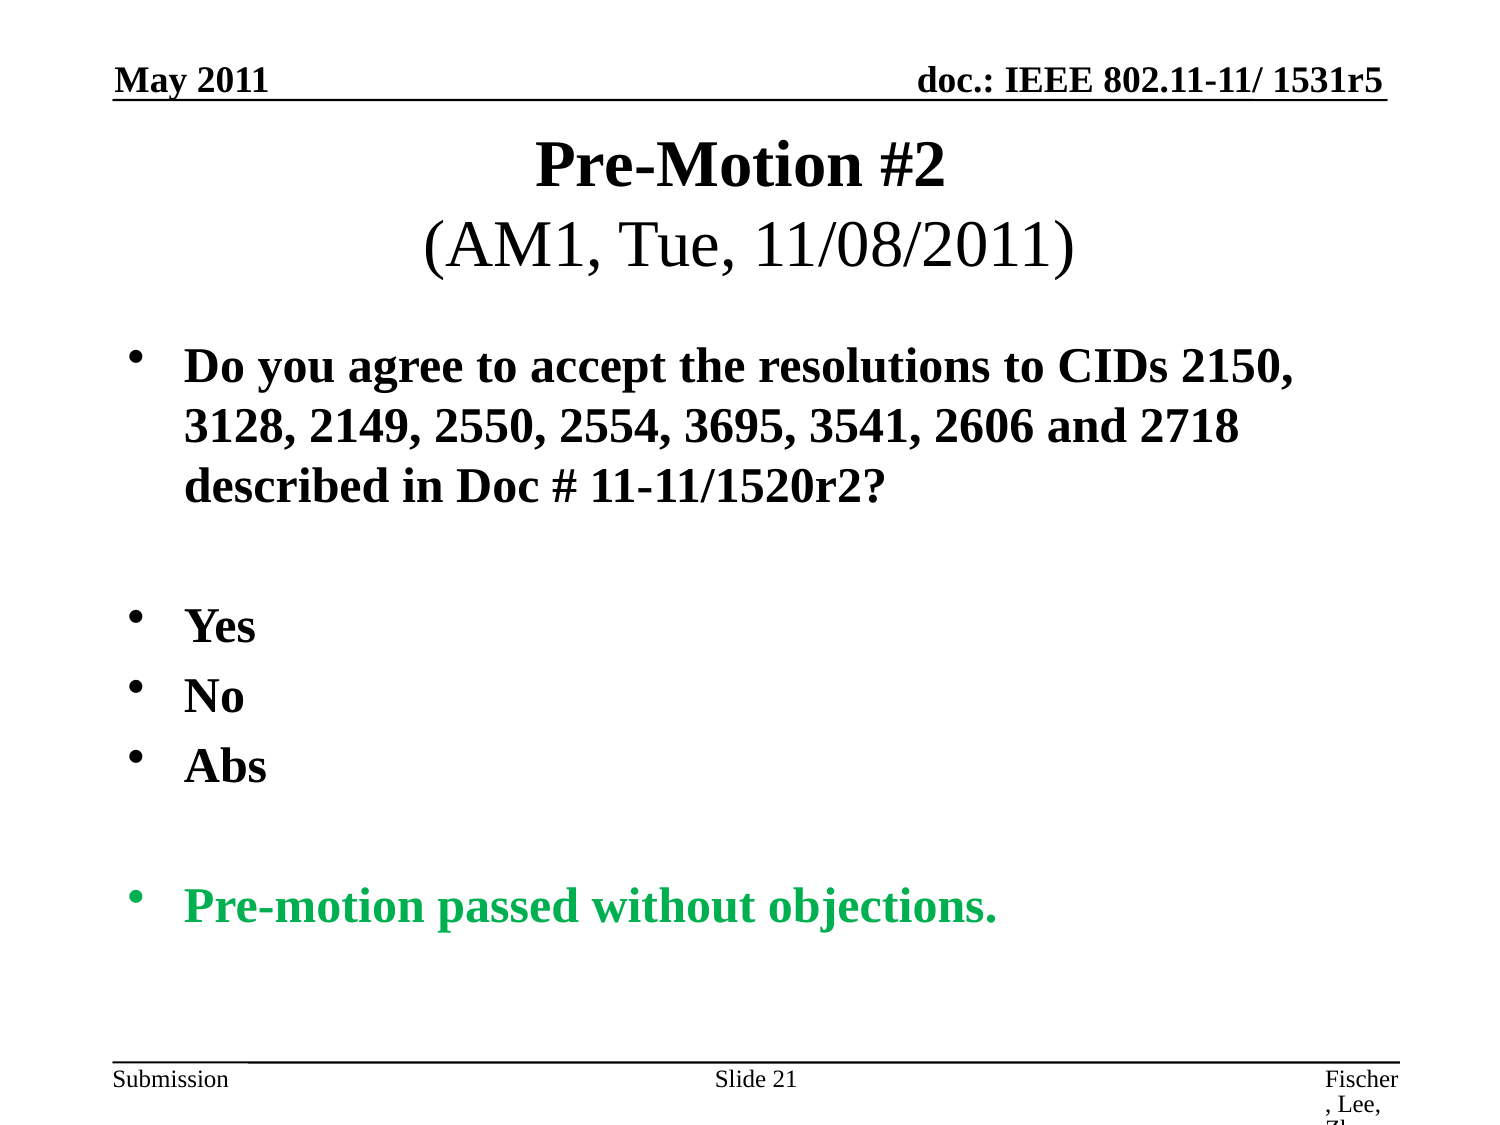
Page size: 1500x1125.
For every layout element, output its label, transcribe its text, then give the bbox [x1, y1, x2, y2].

slide_number Slide 21 [712, 1061, 800, 1093]
footer Fischer, Lee, Zhu [1324, 1061, 1402, 1093]
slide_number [114, 54, 313, 101]
title Pre-Motion #2 (AM1, Tue, 11/08/2011) [112, 112, 1388, 288]
list Do you agree to accept the resolutions to CIDs 2150, 3128, 2149, 2550, 2554, 3695, 3541, 2606 and 2718 described in Doc # 11-11/1520r2? Yes No Abs Pre-motion passed without objections. [112, 324, 1388, 1001]
